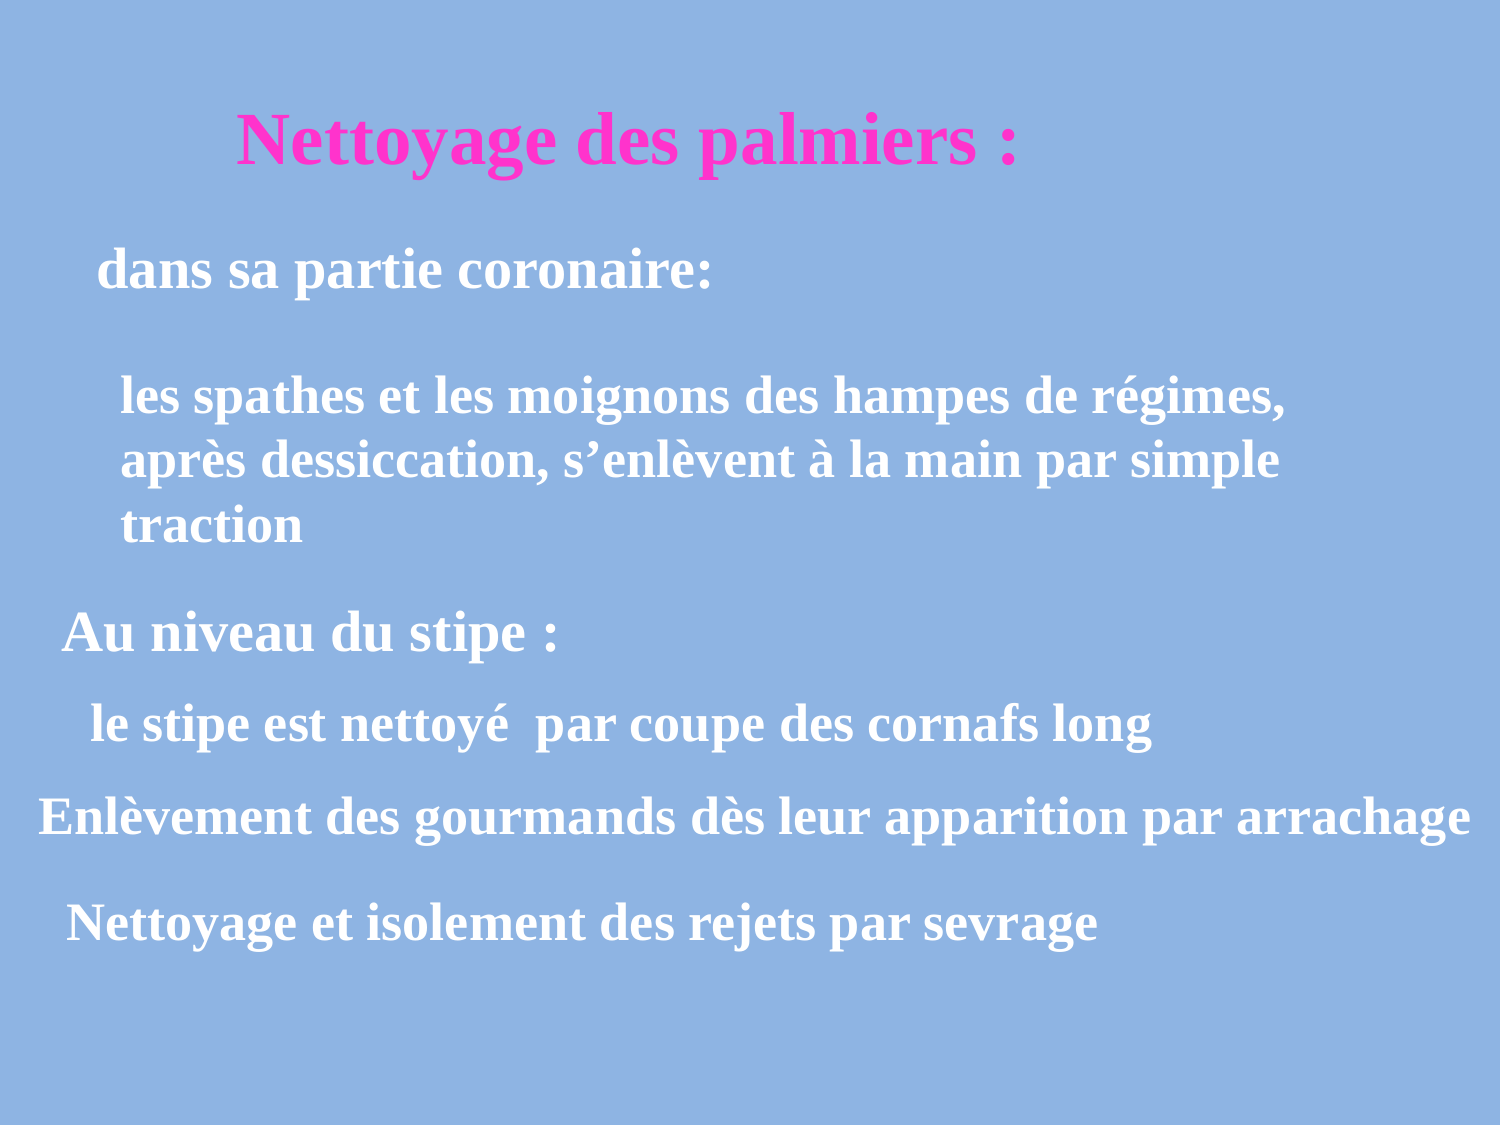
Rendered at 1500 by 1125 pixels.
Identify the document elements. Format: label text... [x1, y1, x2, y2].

text_box dans sa partie coronaire: [81, 222, 786, 308]
text_box Enlèvement des gourmands dès leur apparition par arrachage [23, 773, 1500, 854]
text_box Nettoyage et isolement des rejets par sevrage [51, 878, 1115, 959]
text_box Au niveau du stipe : [46, 585, 645, 671]
text_box Nettoyage des palmiers : [221, 81, 1056, 187]
text_box les spathes et les moignons des hampes de régimes, après dessiccation, s’enlèvent à la main par simple traction [105, 351, 1418, 562]
text_box le stipe est nettoyé par coupe des cornafs long [75, 679, 1169, 760]
